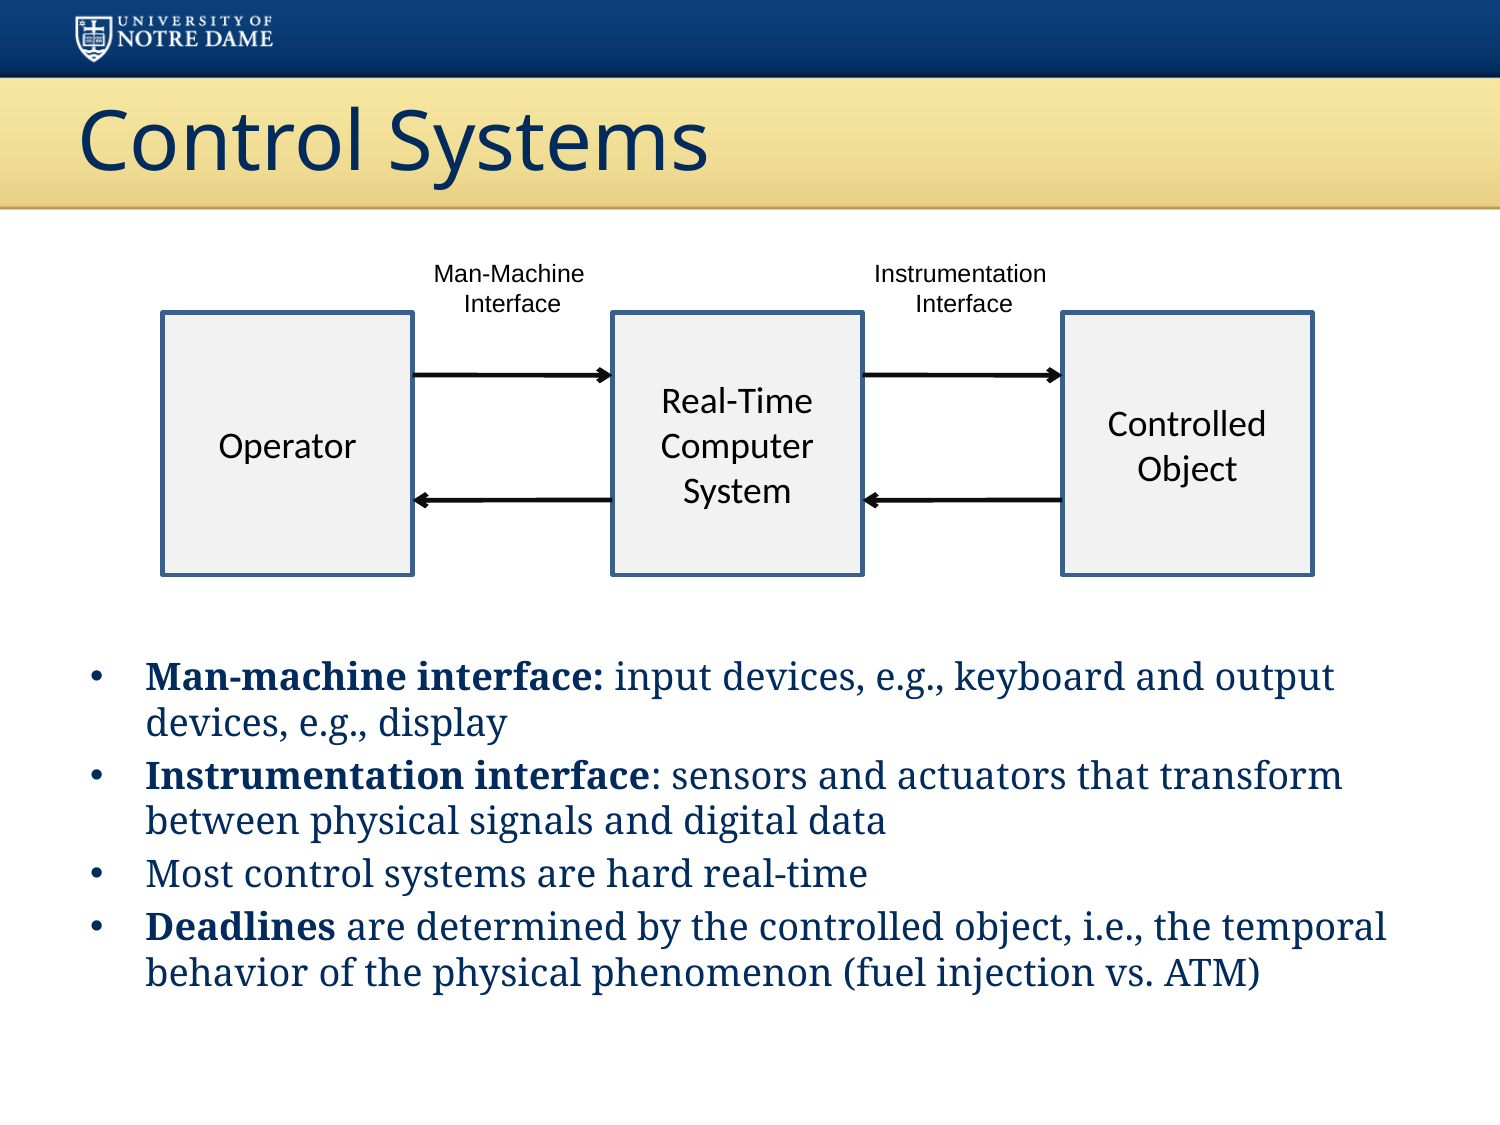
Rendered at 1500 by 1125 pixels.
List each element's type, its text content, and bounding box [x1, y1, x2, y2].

picture [0, 0, 1500, 1125]
list Man-machine interface: input devices, e.g., keyboard and output devices, e.g., display Instrumentation interface: sensors and actuators that transform between physical signals and digital data Most control systems are hard real-time Deadlines are determined by the controlled object, i.e., the temporal behavior of the physical phenomenon (fuel injection vs. ATM) [75, 645, 1425, 1038]
title Control Systems [62, 62, 1425, 213]
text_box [162, 249, 1313, 576]
